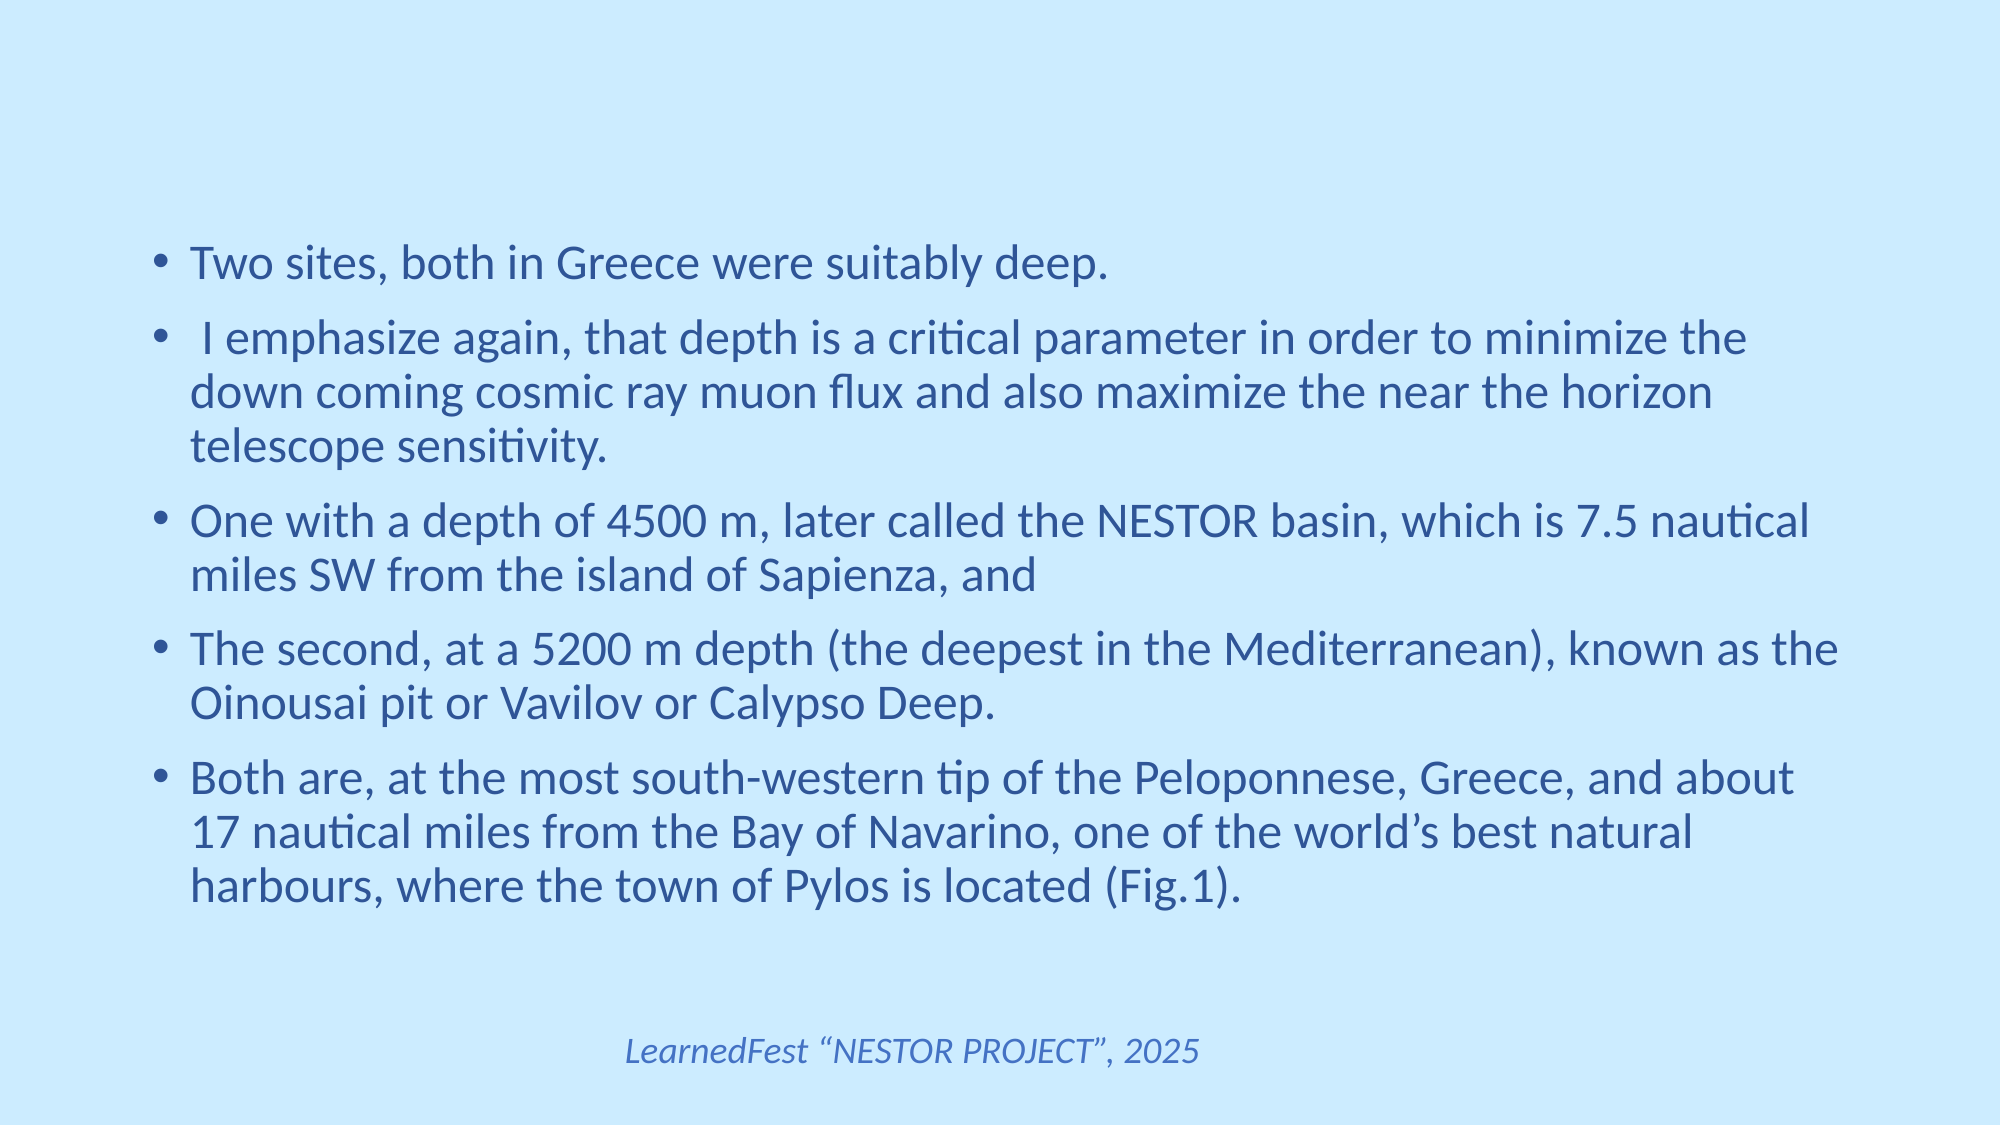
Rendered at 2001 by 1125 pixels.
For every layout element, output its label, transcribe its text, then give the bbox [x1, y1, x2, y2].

list Two sites, both in Greece were suitably deep. I emphasize again, that depth is a critical parameter in order to minimize the down coming cosmic ray muon flux and also maximize the near the horizon telescope sensitivity. One with a depth of 4500 m, later called the NESTOR basin, which is 7.5 nautical miles SW from the island of Sapienza, and The second, at a 5200 m depth (the deepest in the Mediterranean), known as the Oinousai pit or Vavilov or Calypso Deep. Both are, at the most south-western tip of the Peloponnese, Greece, and about 17 nautical miles from the Bay of Navarino, one of the world’s best natural harbours, where the town of Pylos is located (Fig.1). [137, 228, 1863, 943]
text_box LearnedFest “NESTOR PROJECT”, 2025 [593, 1018, 1232, 1079]
